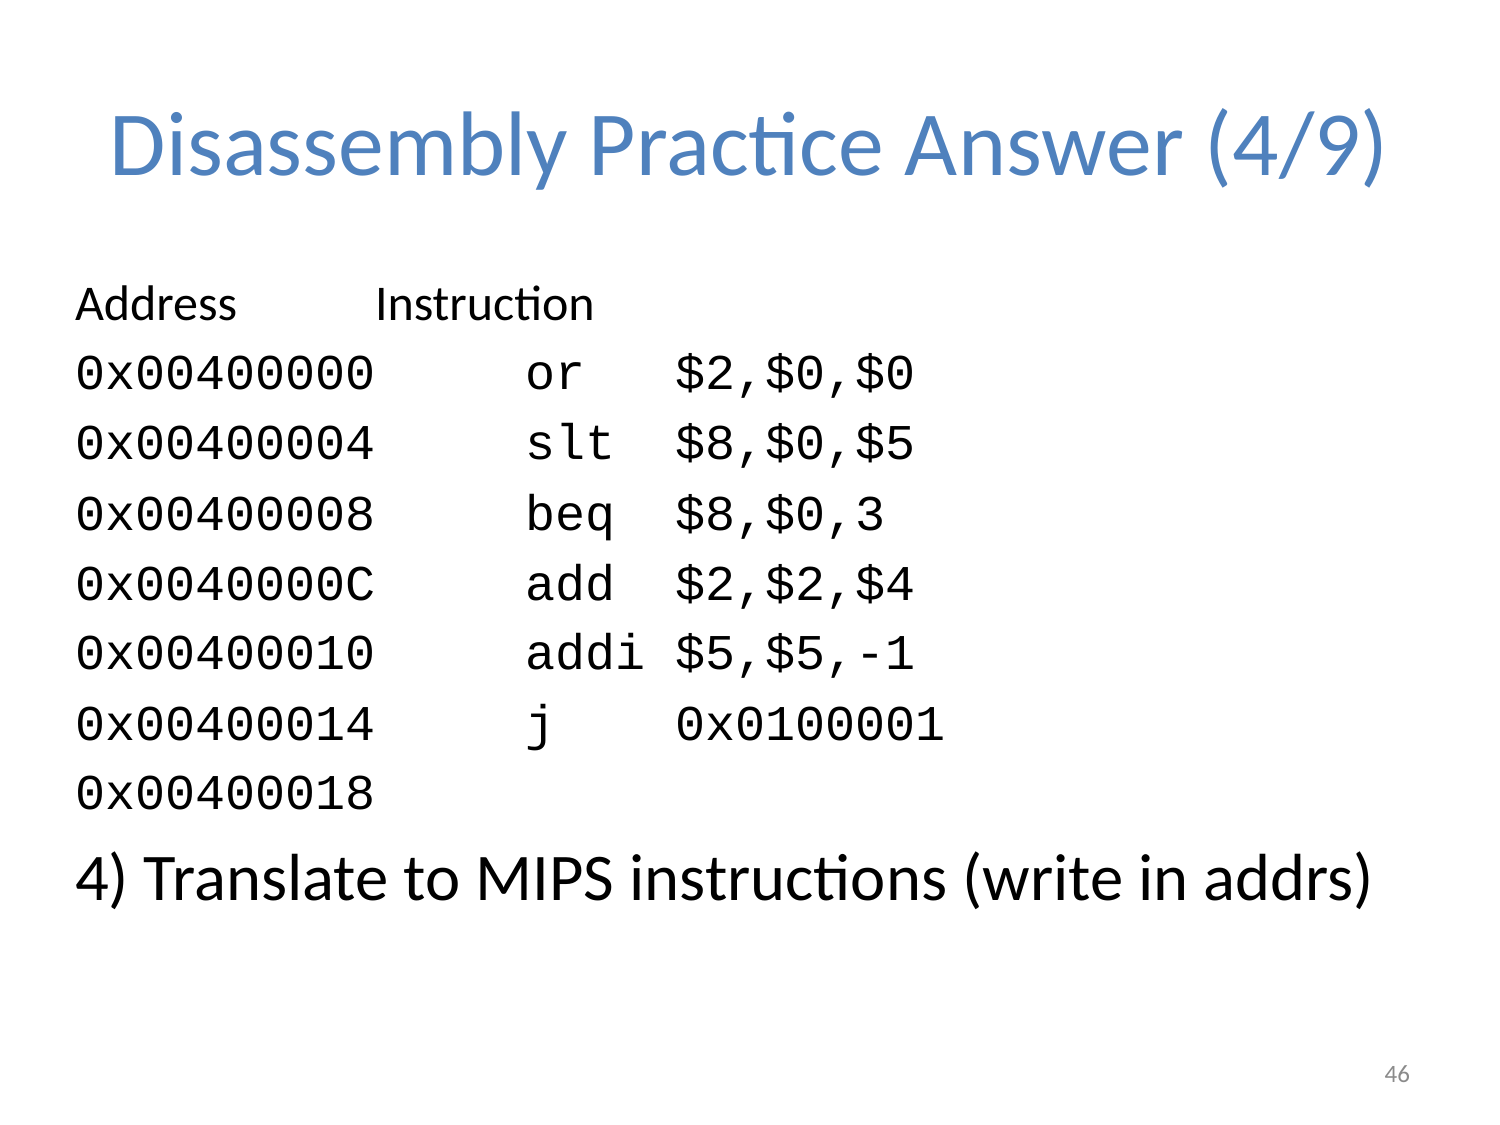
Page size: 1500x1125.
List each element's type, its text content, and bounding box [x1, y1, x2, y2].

list Address Instruction 0x00400000 or $2,$0,$0 0x00400004 slt $8,$0,$5 0x00400008 beq $8,$0,3 0x0040000C add $2,$2,$4 0x00400010 addi $5,$5,-1 0x00400014 j 0x0100001 0x00400018 4) Translate to MIPS instructions (write in addrs) [60, 262, 1440, 1073]
slide_number 46 [1074, 1042, 1425, 1103]
title Disassembly Practice Answer (4/9) [75, 45, 1425, 233]
